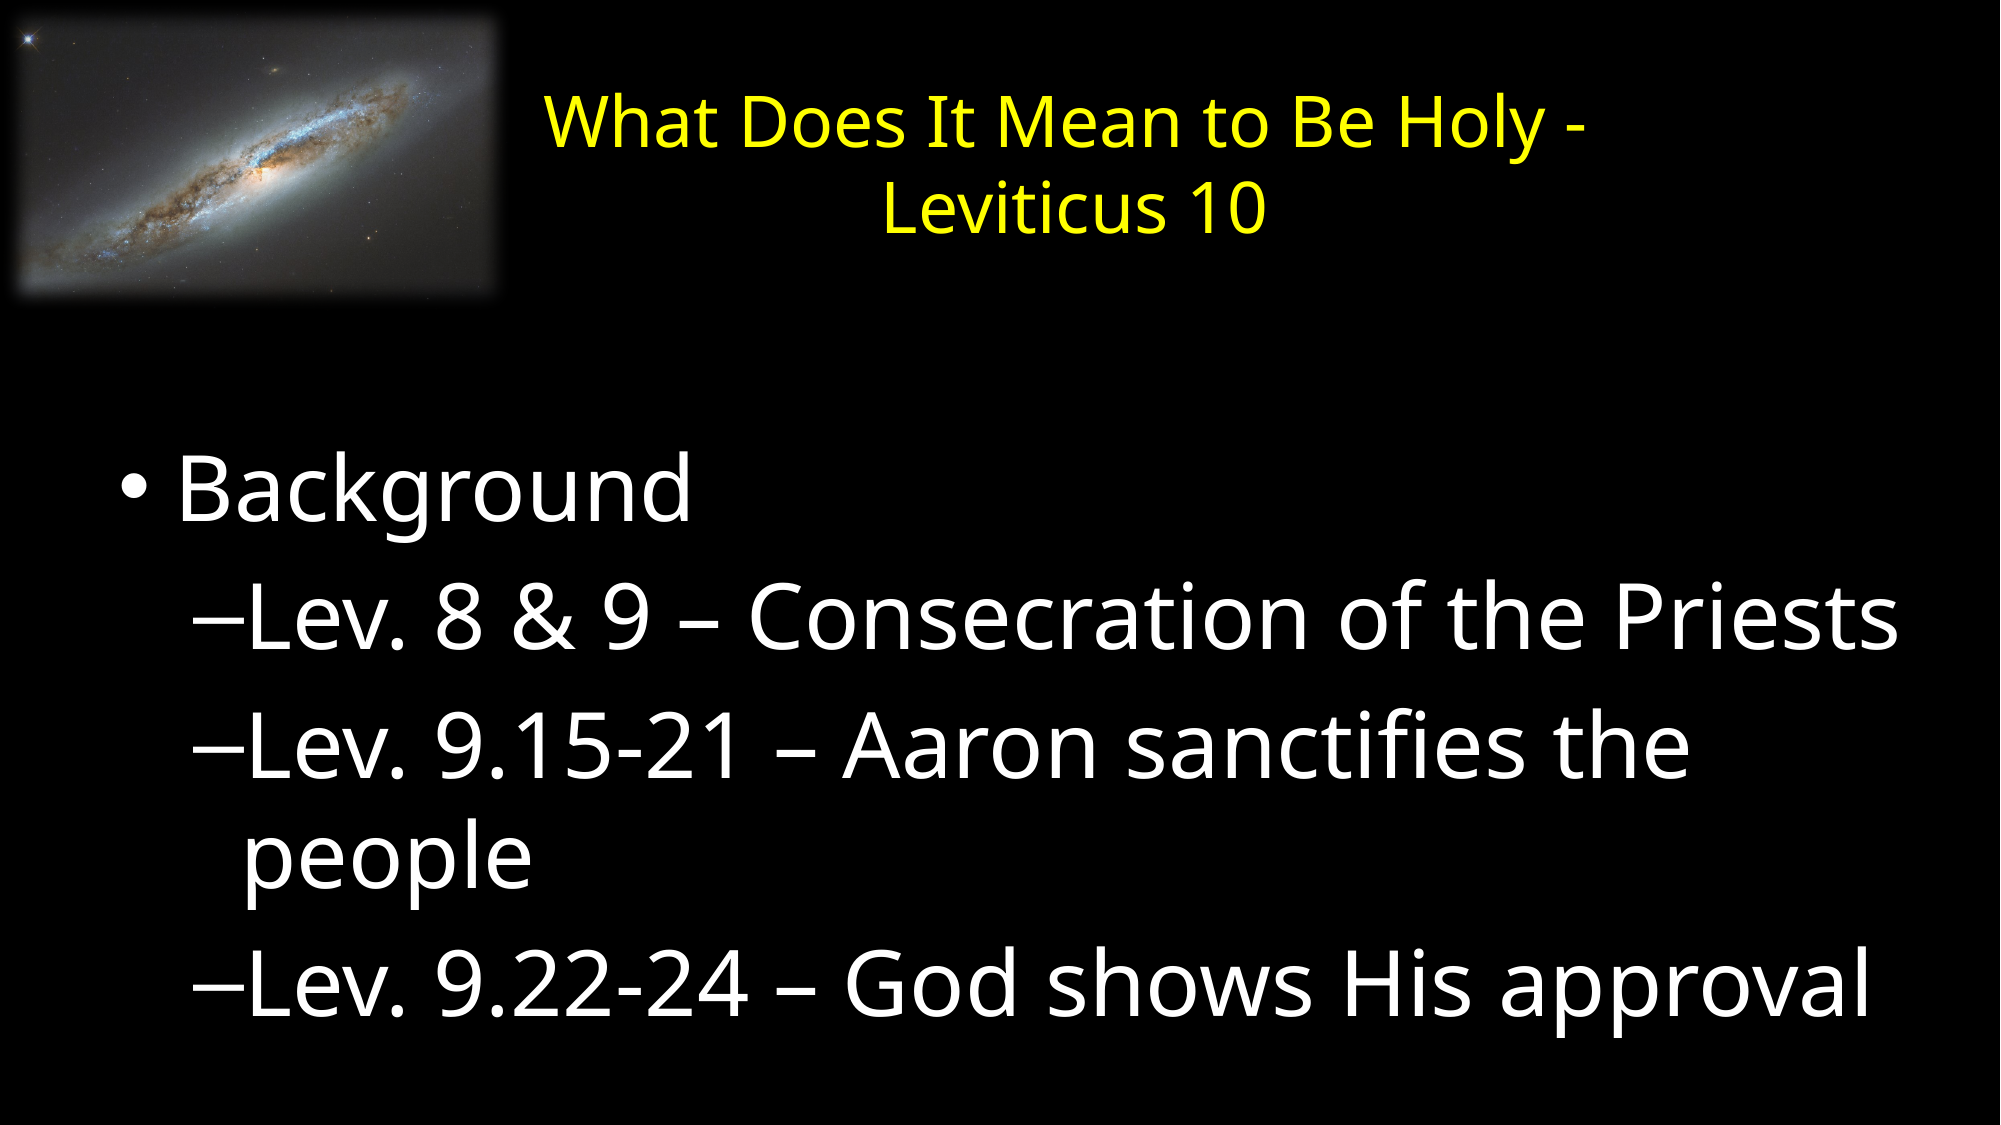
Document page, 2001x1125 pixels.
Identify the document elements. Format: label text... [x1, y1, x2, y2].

title What Does It Mean to Be Holy - Leviticus 10 [517, 68, 1750, 256]
list Background Lev. 8 & 9 – Consecration of the Priests Lev. 9.15-21 – Aaron sanctifies the people Lev. 9.22-24 – God shows His approval [103, 422, 1931, 1125]
picture [0, 0, 513, 354]
